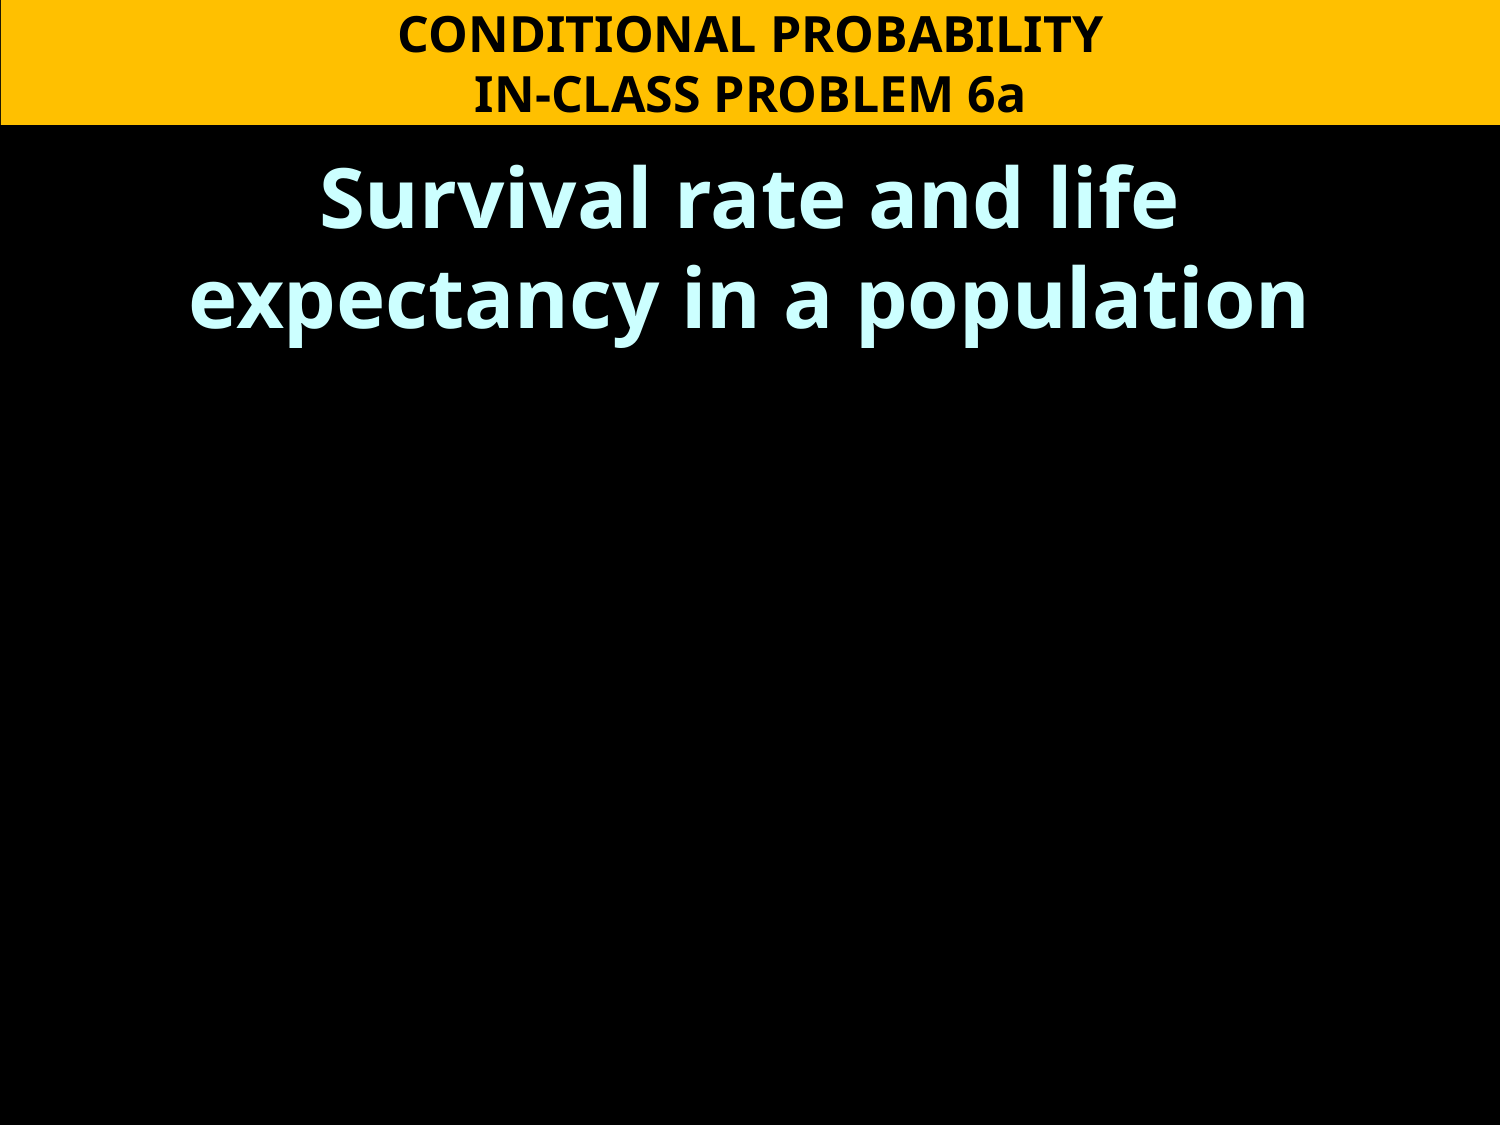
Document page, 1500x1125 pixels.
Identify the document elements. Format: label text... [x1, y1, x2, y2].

text_box CONDITIONAL PROBABILITY IN-CLASS PROBLEM 6a [0, 0, 1500, 125]
list Survival rate and life expectancy in a population [75, 137, 1425, 1063]
